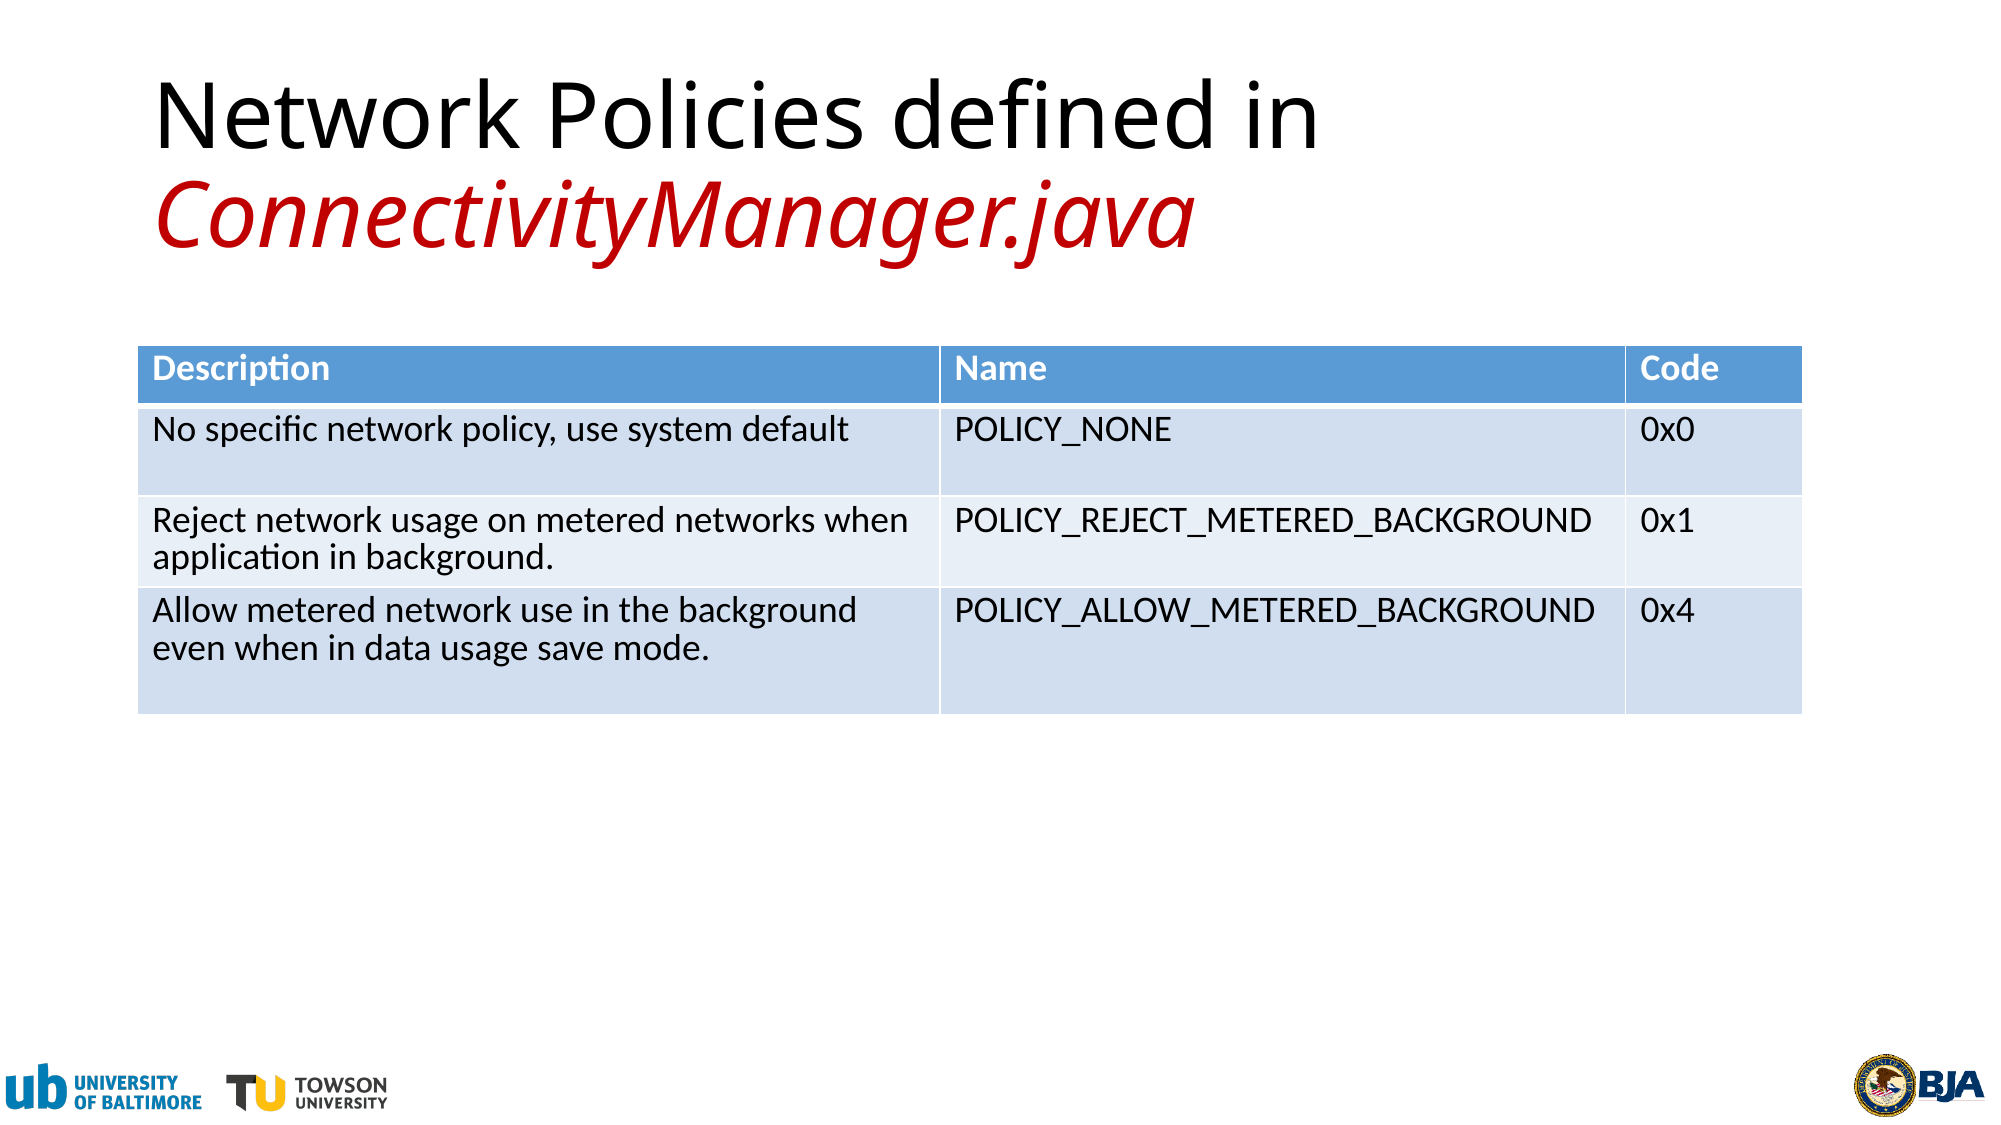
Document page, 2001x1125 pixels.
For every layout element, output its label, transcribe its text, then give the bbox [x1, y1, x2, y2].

table_header Name [941, 346, 1625, 403]
table_cell Reject network usage on metered networks when application in background. [138, 497, 939, 586]
table_cell 0x1 [1626, 497, 1802, 586]
table_cell POLICY_ALLOW_METERED_BACKGROUND [941, 588, 1625, 714]
table_cell No specific network policy, use system default [138, 409, 939, 495]
table_header Description [138, 346, 939, 403]
table_cell 0x0 [1626, 409, 1802, 495]
title Network Policies defined in ConnectivityManager.java [137, 59, 1863, 278]
table_header Code [1626, 346, 1802, 403]
table_cell 0x4 [1626, 588, 1802, 714]
table_cell Allow metered network use in the background even when in data usage save mode. [138, 588, 939, 714]
picture [0, 1031, 407, 1125]
table_cell POLICY_REJECT_METERED_BACKGROUND [941, 497, 1625, 586]
picture [1854, 1054, 1986, 1117]
table_cell POLICY_NONE [941, 409, 1625, 495]
